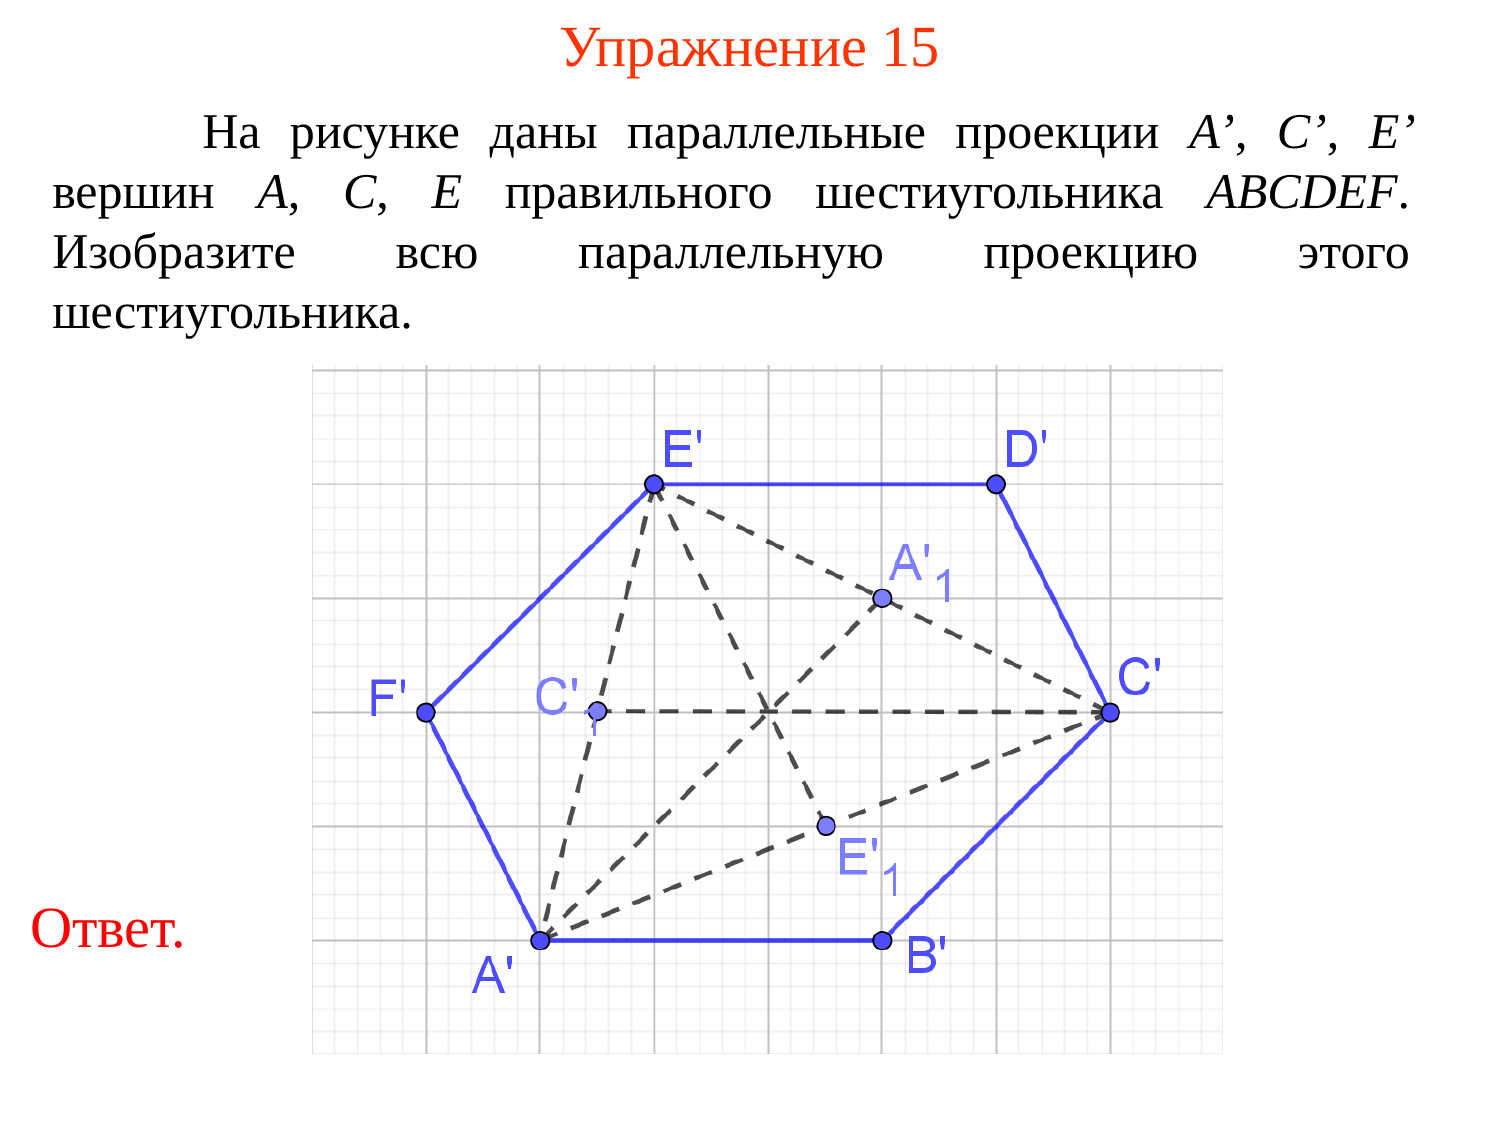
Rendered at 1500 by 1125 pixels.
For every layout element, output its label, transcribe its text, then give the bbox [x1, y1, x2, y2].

title Упражнение 15 [112, 11, 1388, 74]
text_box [15, 365, 1500, 1054]
text_box На рисунке даны параллельные проекции A’, C’, E’ вершин A, C, E правильного шестиугольника ABCDEF. Изобразите всю параллельную проекцию этого шестиугольника. [37, 90, 1425, 346]
